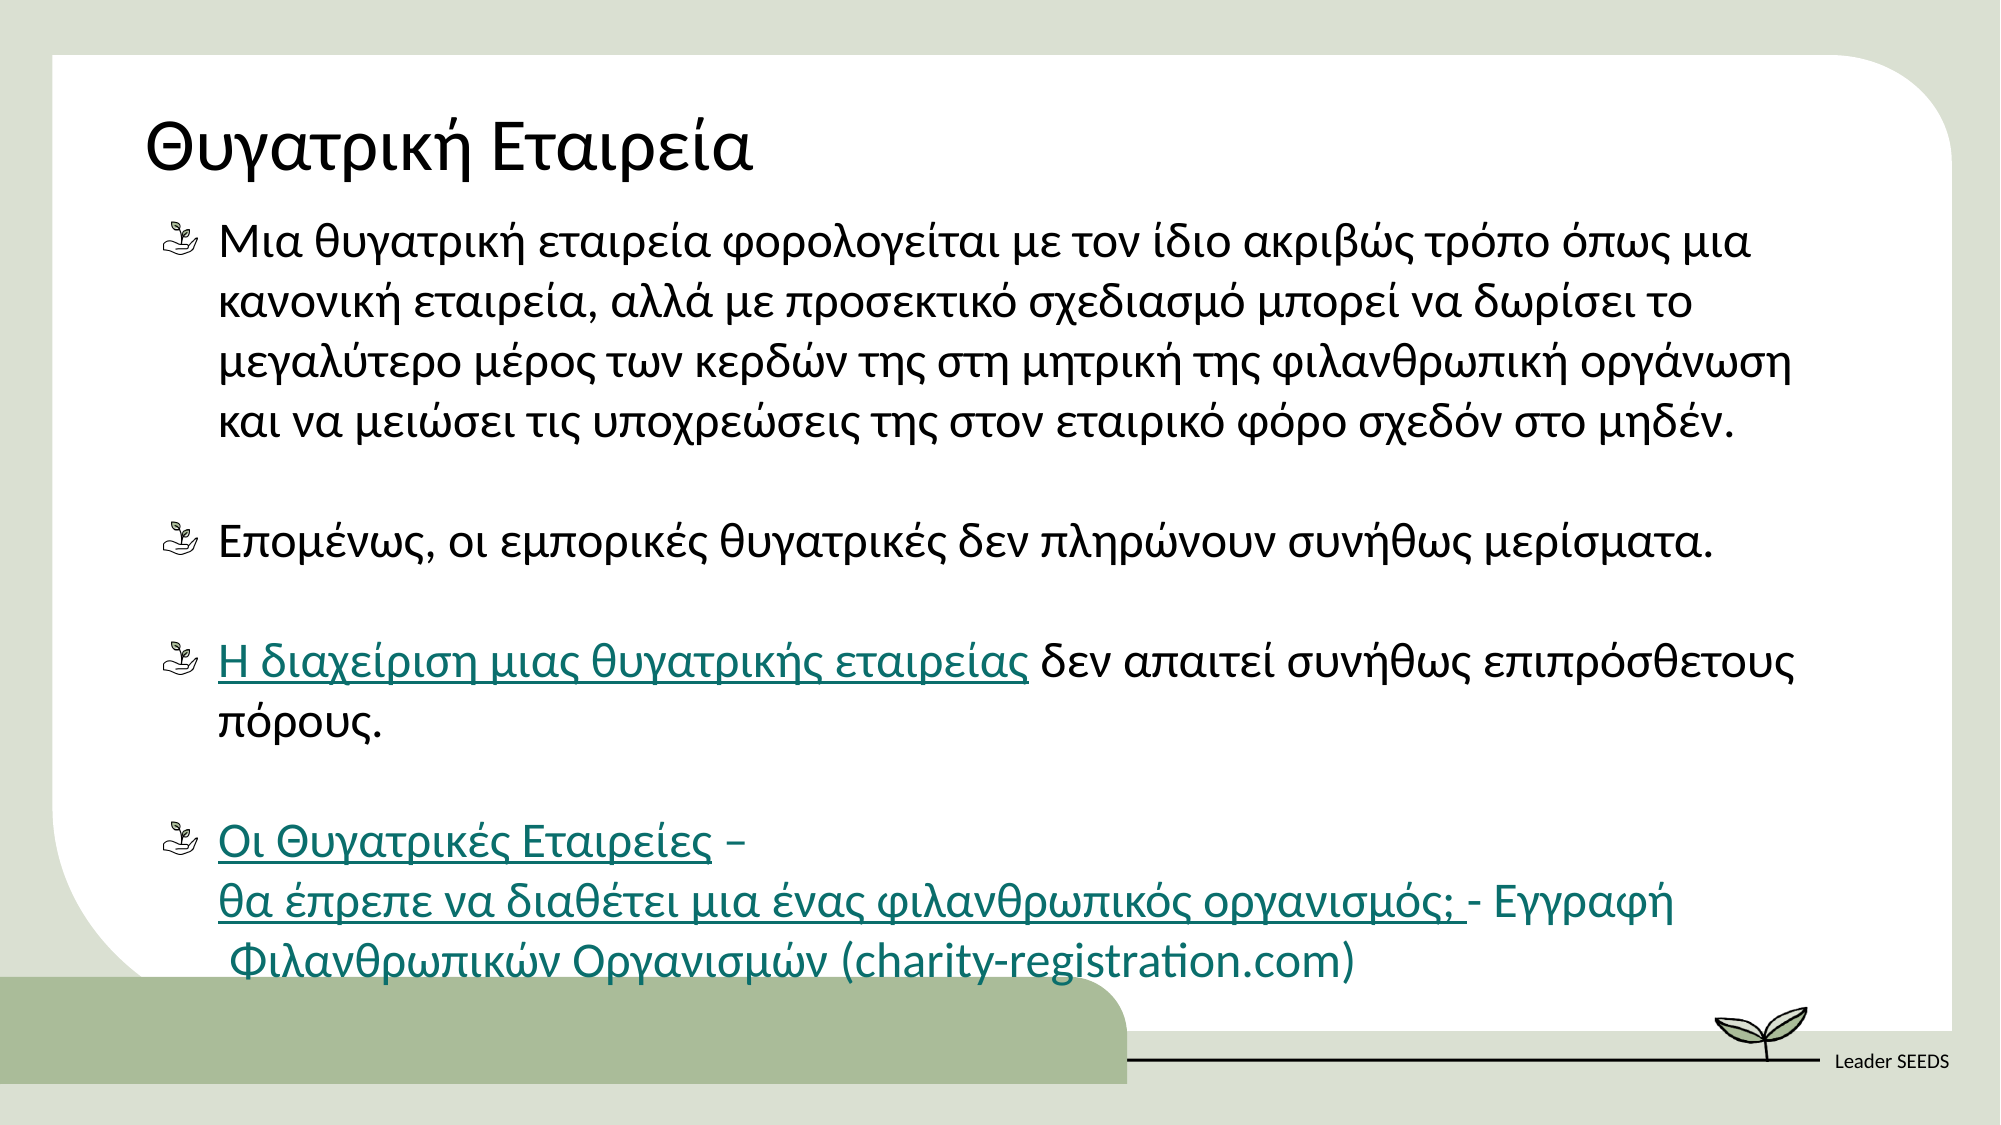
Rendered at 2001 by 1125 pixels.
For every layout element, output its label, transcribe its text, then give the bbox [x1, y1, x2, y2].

picture [161, 820, 200, 856]
picture [161, 220, 200, 256]
picture [161, 520, 200, 556]
list Θυγατρική Εταιρεία [130, 98, 1869, 234]
picture [161, 640, 200, 676]
text_box Μια θυγατρική εταιρεία φορολογείται με τον ίδιο ακριβώς τρόπο όπως μια κανονική εταιρεία, αλλά με προσεκτικό σχεδιασμό μπορεί να δωρίσει το μεγαλύτερο μέρος των κερδών της στη μητρική της φιλανθρωπική οργάνωση και να μειώσει τις υποχρεώσεις της στον εταιρικό φόρο σχεδόν στο μηδέν. Επομένως, οι εμπορικές θυγατρικές δεν πληρώνουν συνήθως μερίσματα. Η διαχείριση μιας θυγατρικής εταιρείας δεν απαιτεί συνήθως επιπρόσθετους πόρους. Οι Θυγατρικές Εταιρείες – θα έπρεπε να διαθέτει μια ένας φιλανθρωπικός οργανισμός; - Εγγραφή Φιλανθρωπικών Οργανισμών (charity-registration.com) [147, 200, 1853, 1055]
